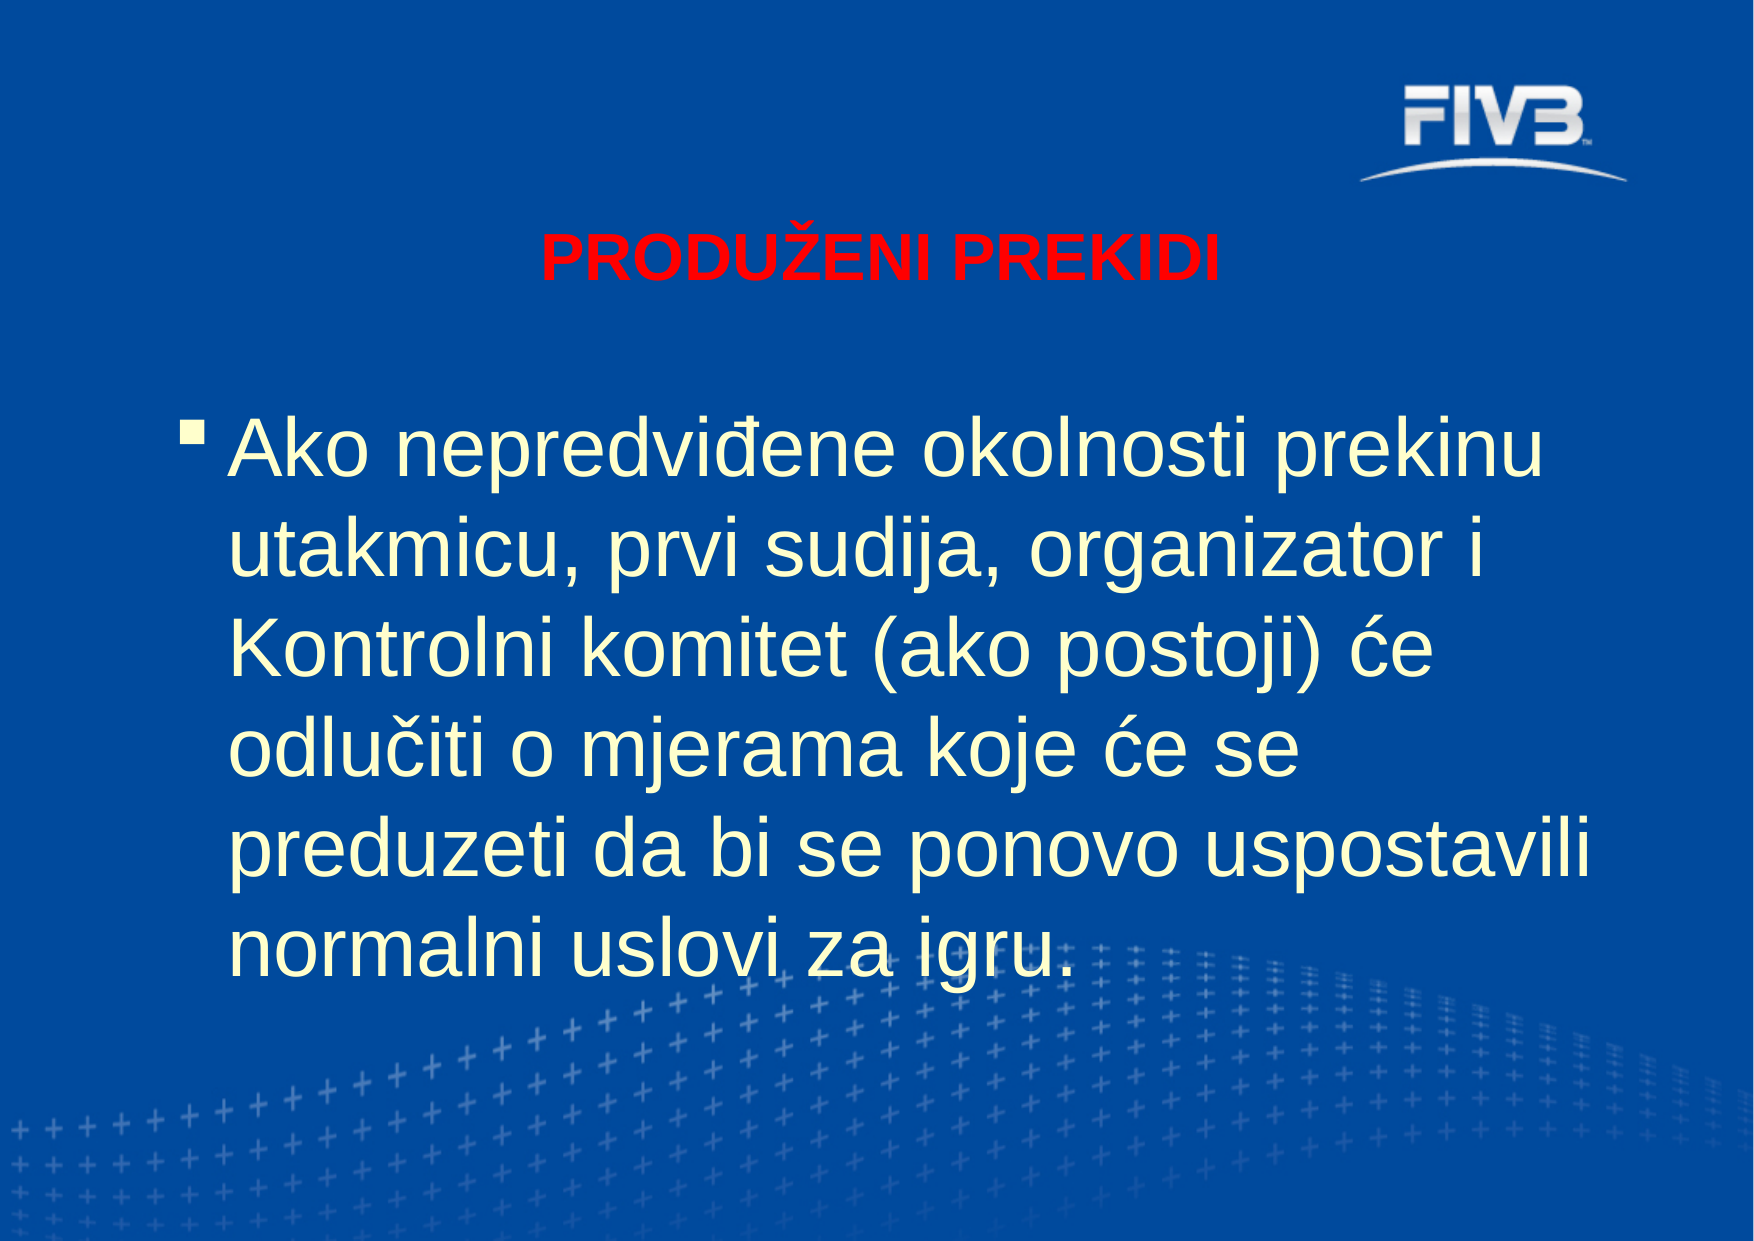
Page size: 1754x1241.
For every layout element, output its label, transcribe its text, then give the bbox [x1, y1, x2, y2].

title PRODUŽENI PREKIDI [187, 206, 1576, 318]
list Ako nepredviđene okolnosti prekinu utakmicu, prvi sudija, organizator i Kontrolni komitet (ako postoji) će odlučiti o mjerama koje će se preduzeti da bi se ponovo uspostavili normalni uslovi za igru. [73, 318, 1634, 1058]
picture [0, 0, 1754, 1241]
